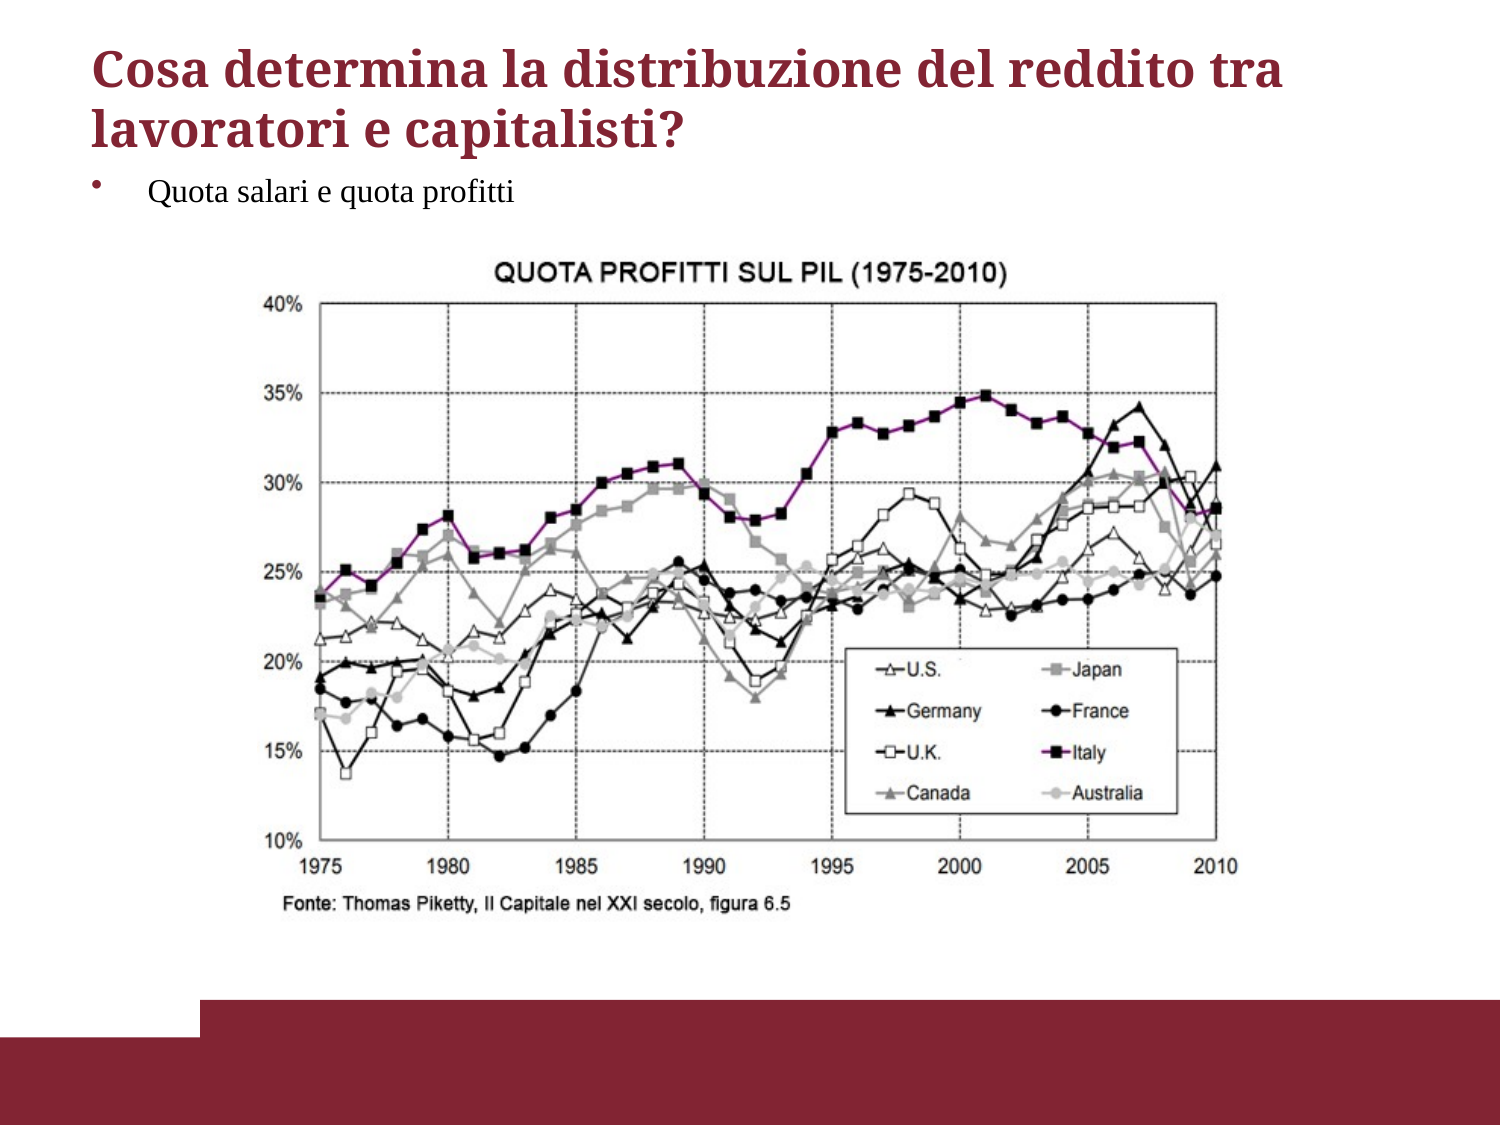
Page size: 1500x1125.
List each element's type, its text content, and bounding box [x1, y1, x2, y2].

text_box Quota salari e quota profitti [76, 158, 1478, 1011]
title Cosa determina la distribuzione del reddito tra lavoratori e capitalisti? [76, 30, 1447, 94]
picture [257, 243, 1243, 926]
list [76, 94, 1478, 158]
